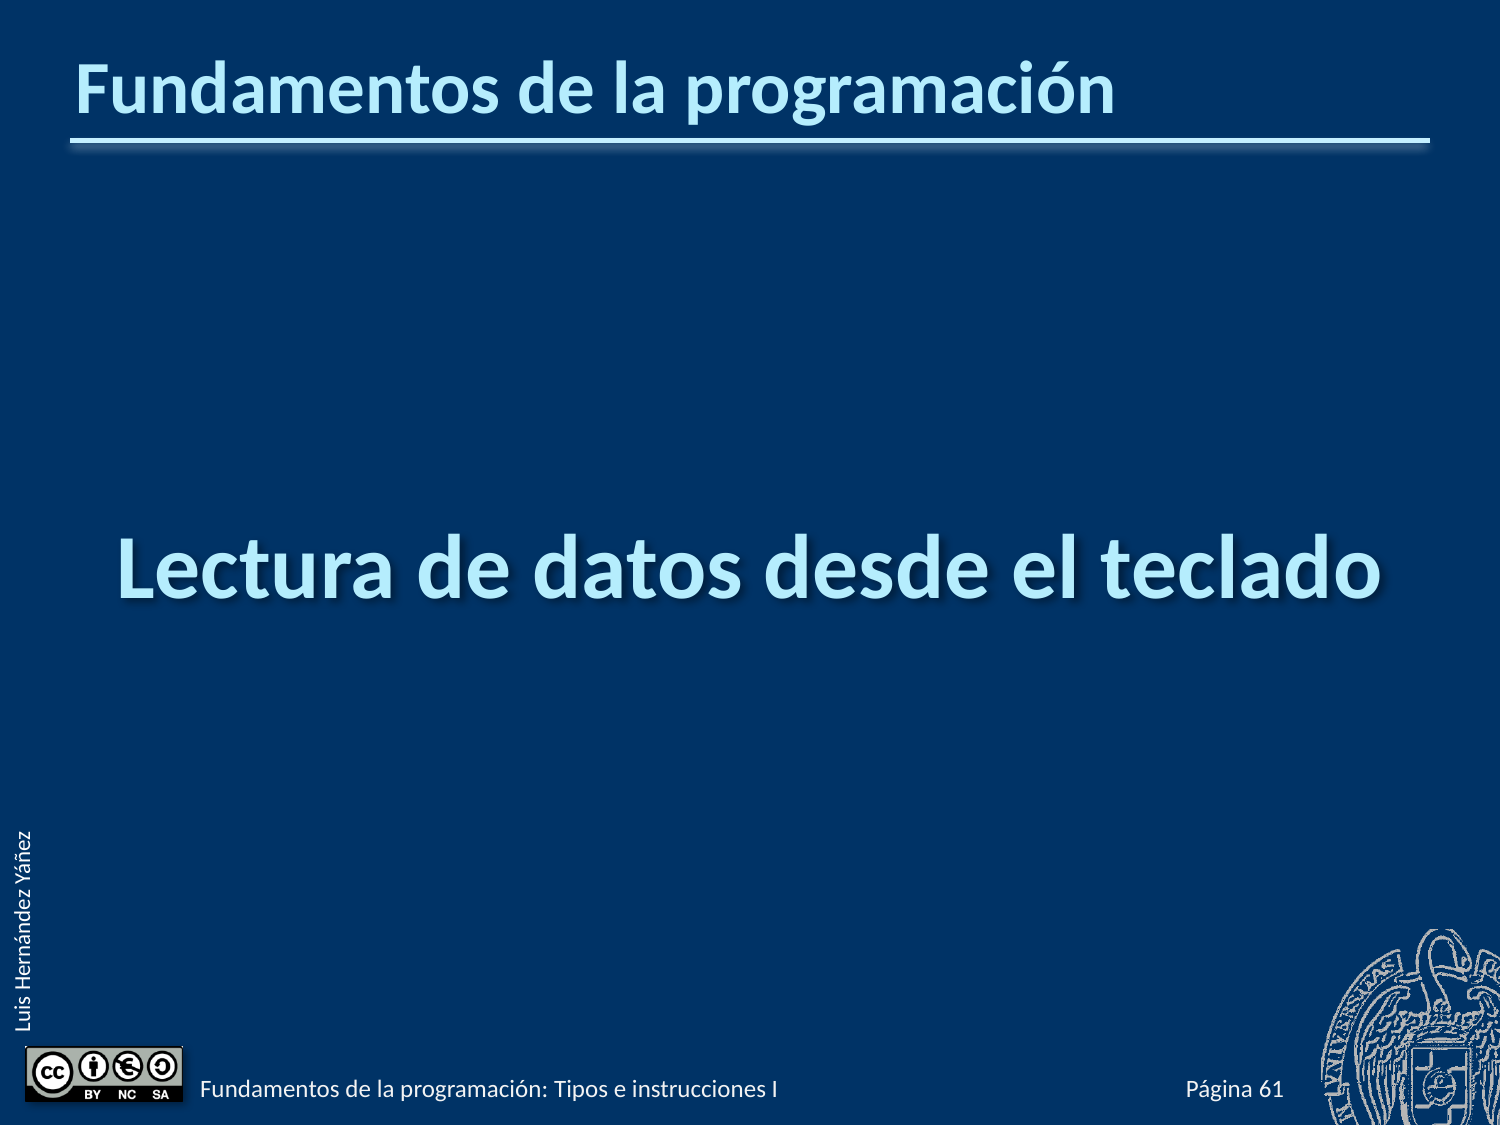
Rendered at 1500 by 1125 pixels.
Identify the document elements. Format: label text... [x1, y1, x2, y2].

slide_number Página 108 [1136, 1042, 1285, 1103]
text_box Lectura de datos desde el teclado [101, 499, 1399, 624]
footer Fundamentos de la programación: Tipos e instrucciones I [200, 1042, 1114, 1103]
title Fundamentos de la programación [75, 46, 1425, 129]
picture [1321, 929, 1500, 1125]
picture [25, 1046, 183, 1102]
